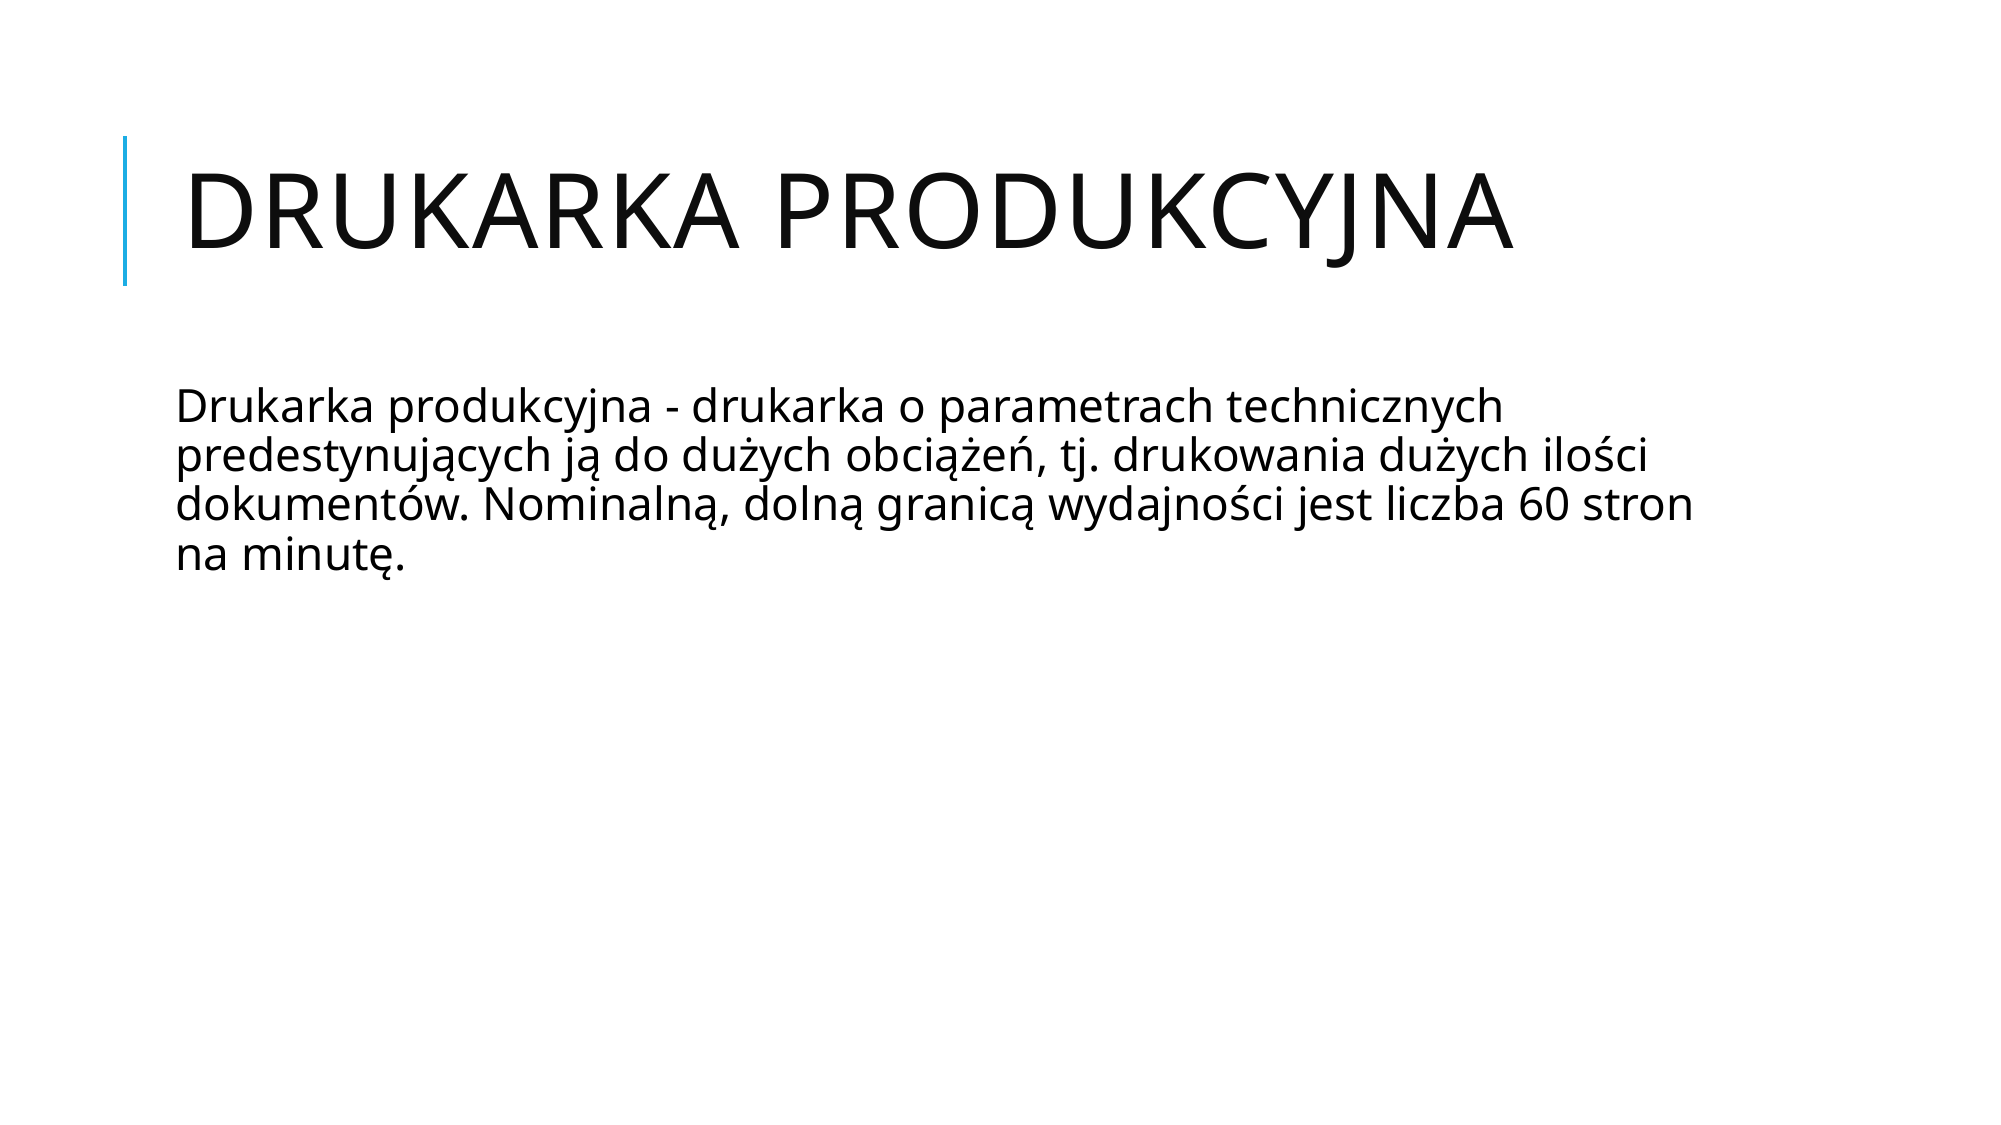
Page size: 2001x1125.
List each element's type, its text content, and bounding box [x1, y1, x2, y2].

list Drukarka produkcyjna - drukarka o parametrach technicznych predestynujących ją do dużych obciążeń, tj. drukowania dużych ilości dokumentów. Nominalną, dolną granicą wydajności jest liczba 60 stron na minutę. [168, 375, 1763, 1035]
title Drukarka produkcyjna [168, 96, 1763, 342]
